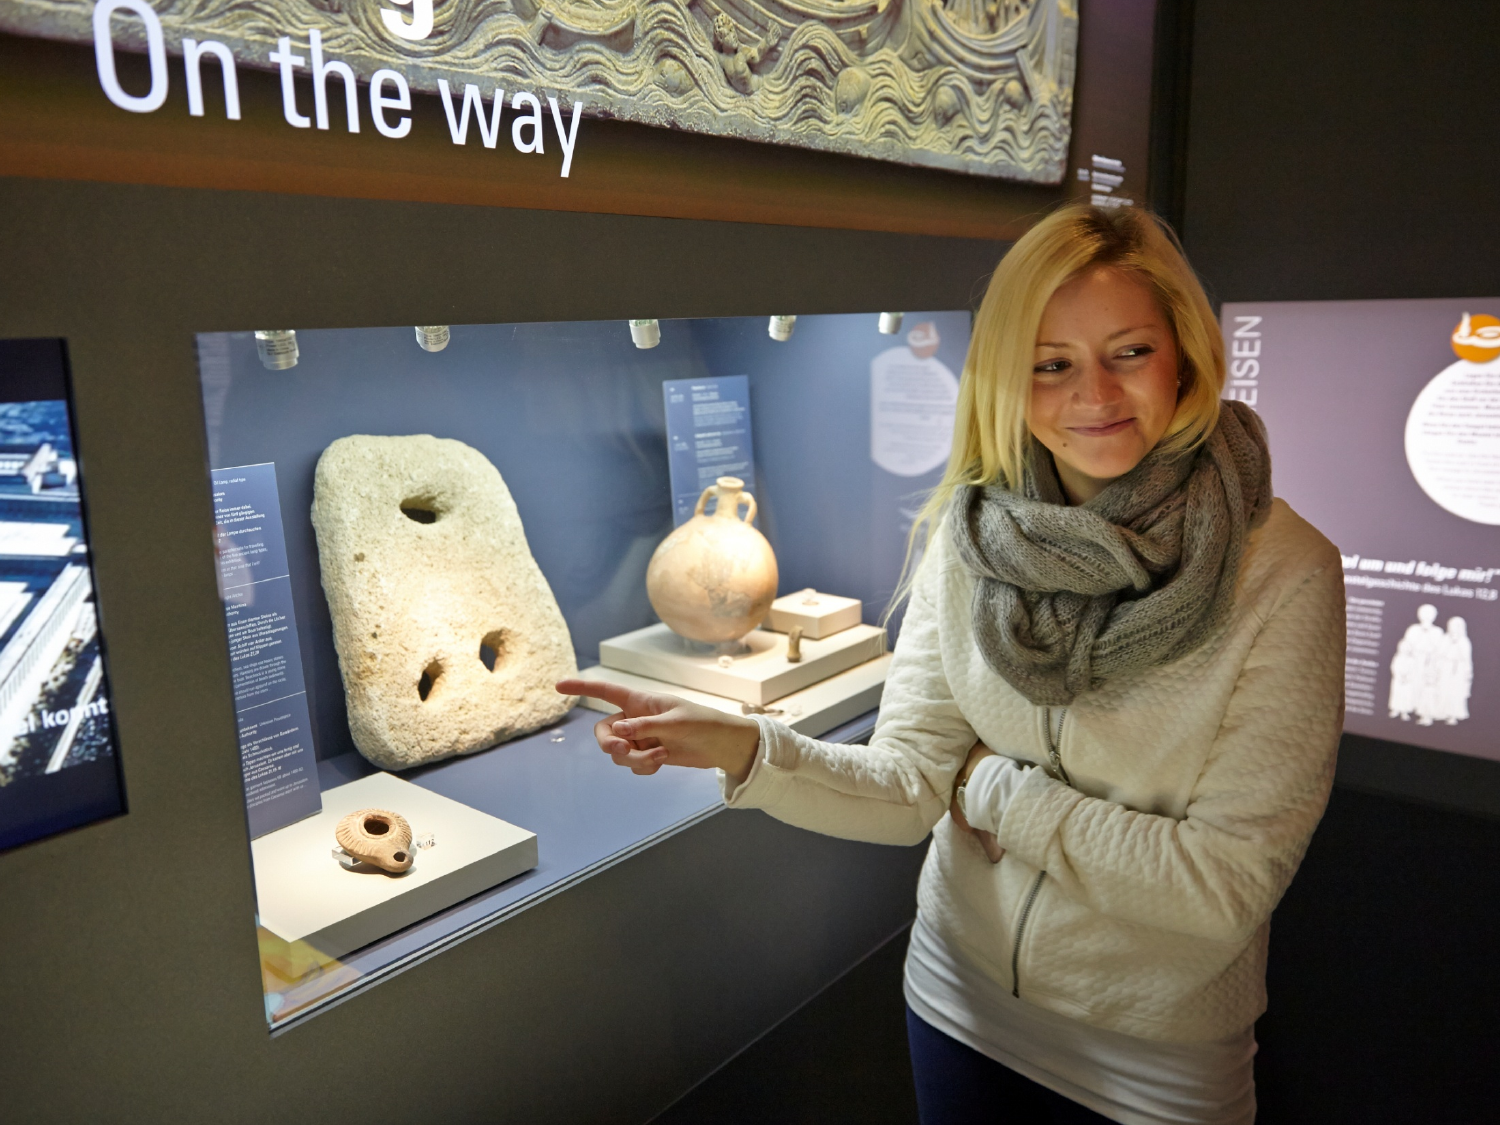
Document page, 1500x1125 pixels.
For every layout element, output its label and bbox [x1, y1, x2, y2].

list [0, 0, 1500, 1125]
